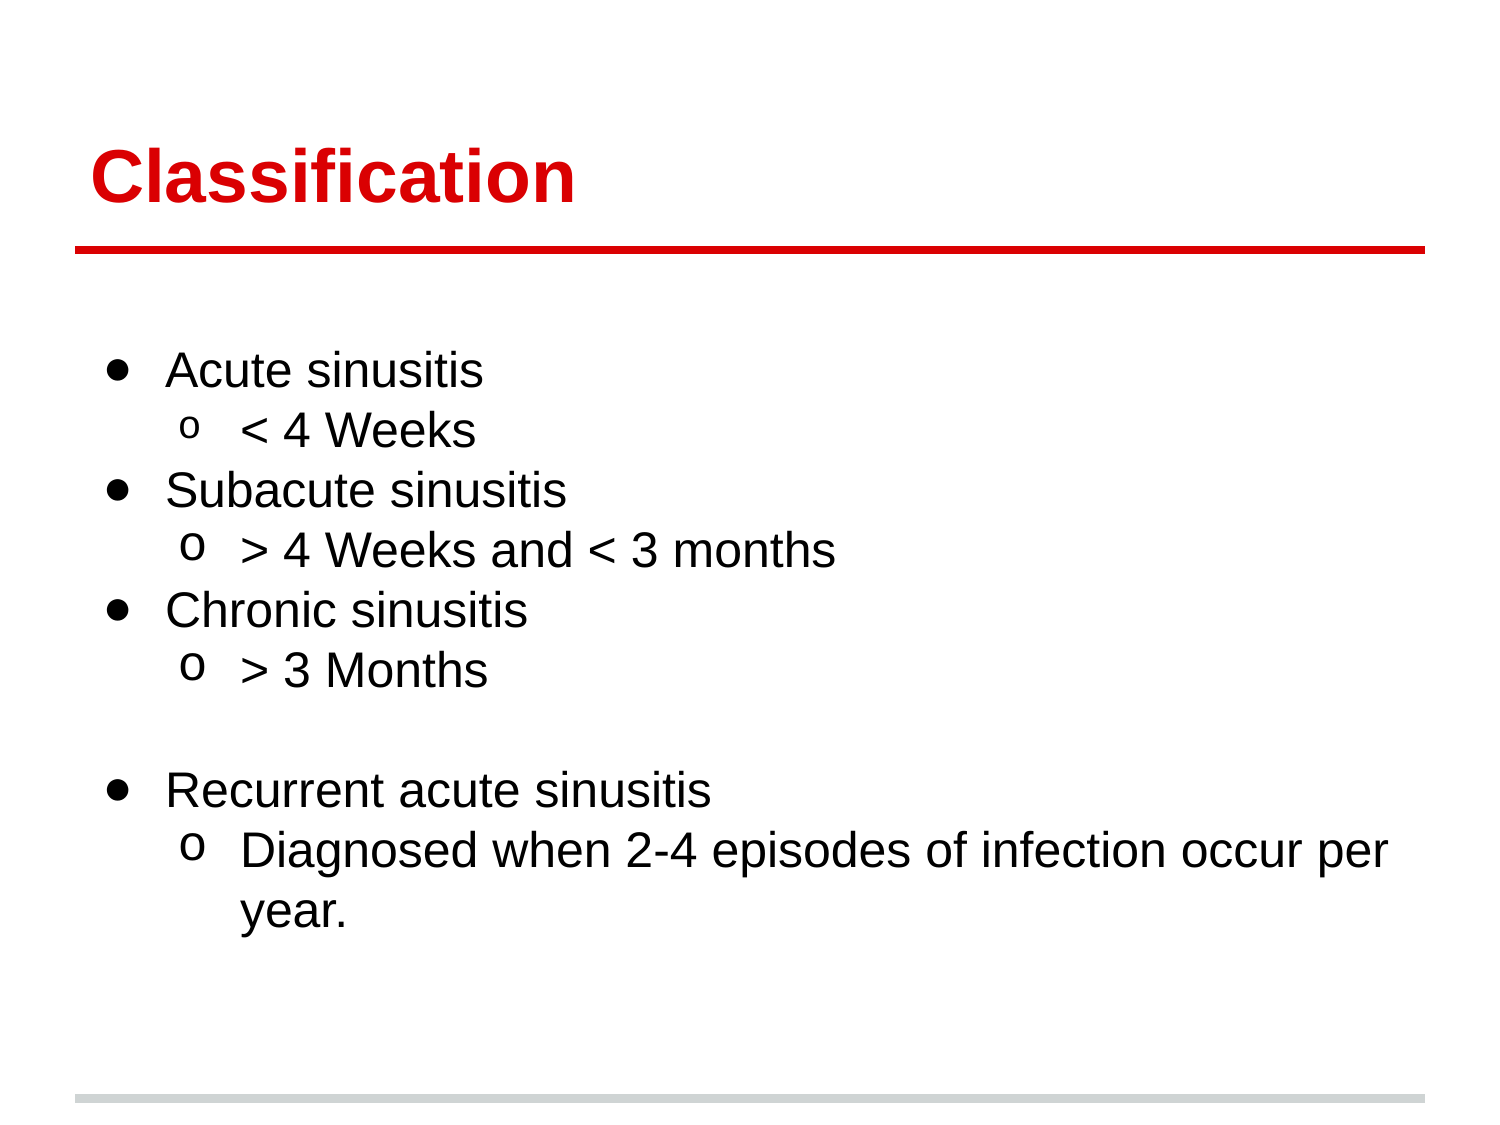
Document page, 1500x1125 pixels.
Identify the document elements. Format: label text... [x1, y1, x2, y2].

title Classification [75, 45, 1425, 233]
list Acute sinusitis < 4 Weeks Subacute sinusitis > 4 Weeks and < 3 months Chronic sinusitis > 3 Months Recurrent acute sinusitis Diagnosed when 2-4 episodes of infection occur per year. [75, 262, 1425, 1078]
